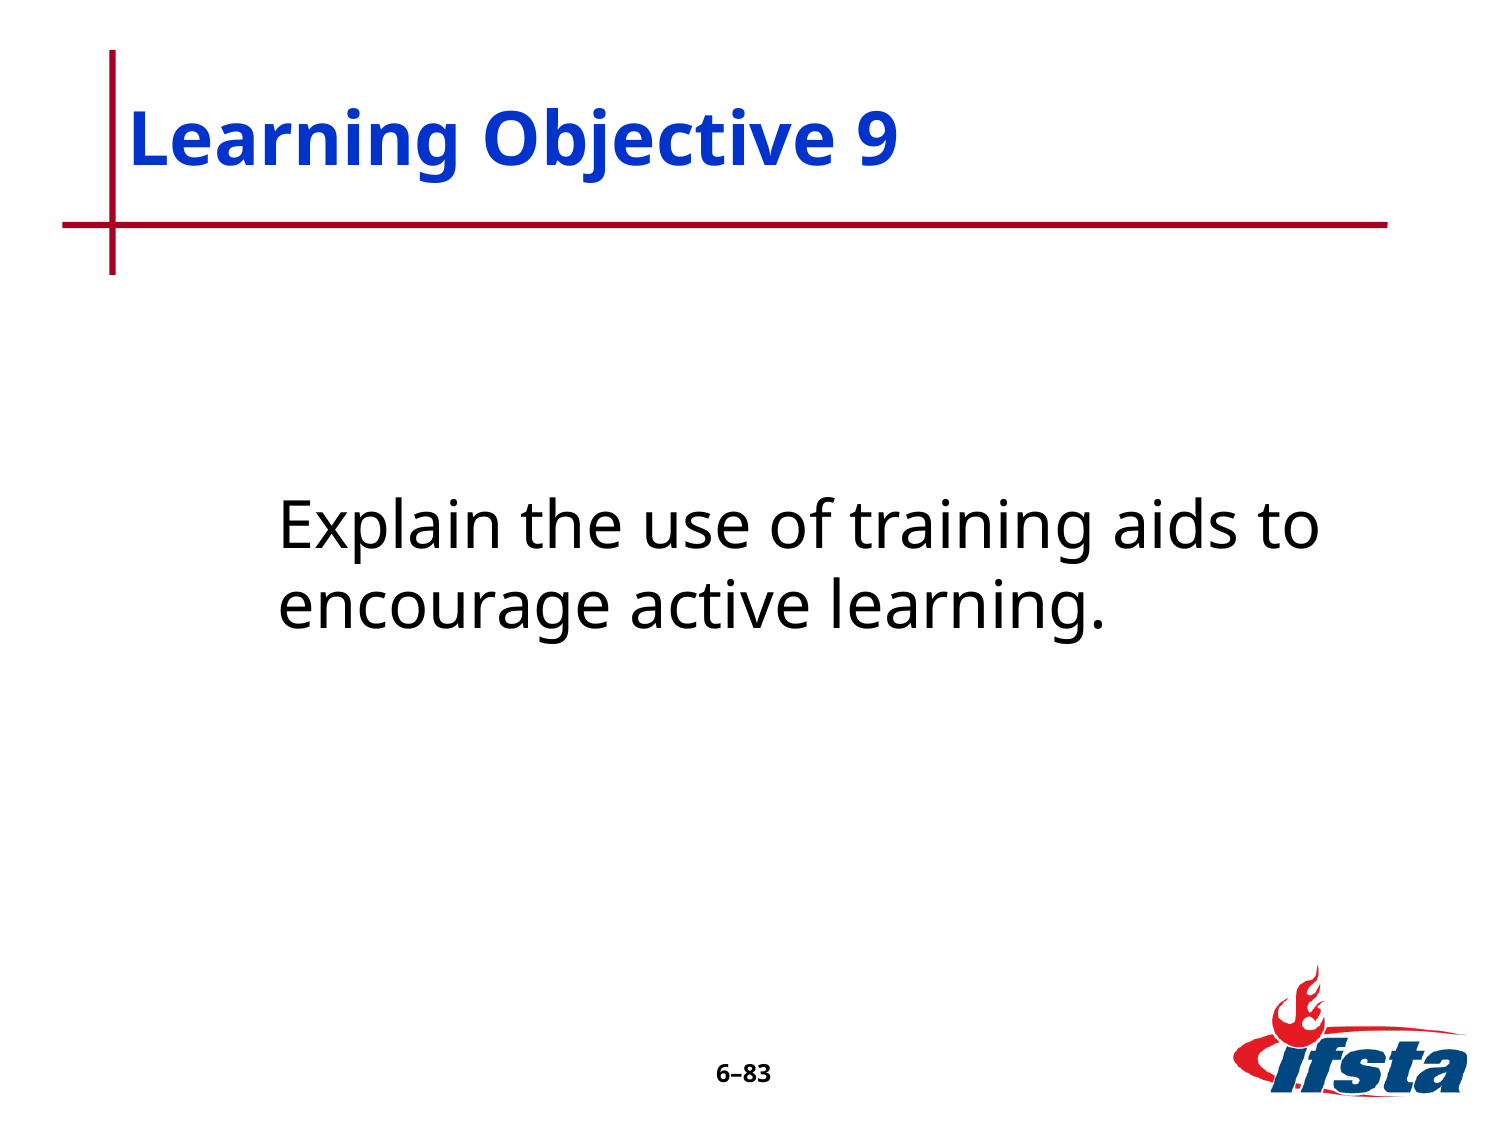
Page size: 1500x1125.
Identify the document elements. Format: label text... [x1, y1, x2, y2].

title Learning Objective 9 [112, 50, 1388, 238]
slide_number 6–82 [587, 1049, 901, 1125]
list Explain the use of training aids to encourage active learning. [112, 287, 1388, 1000]
picture [1233, 964, 1467, 1097]
